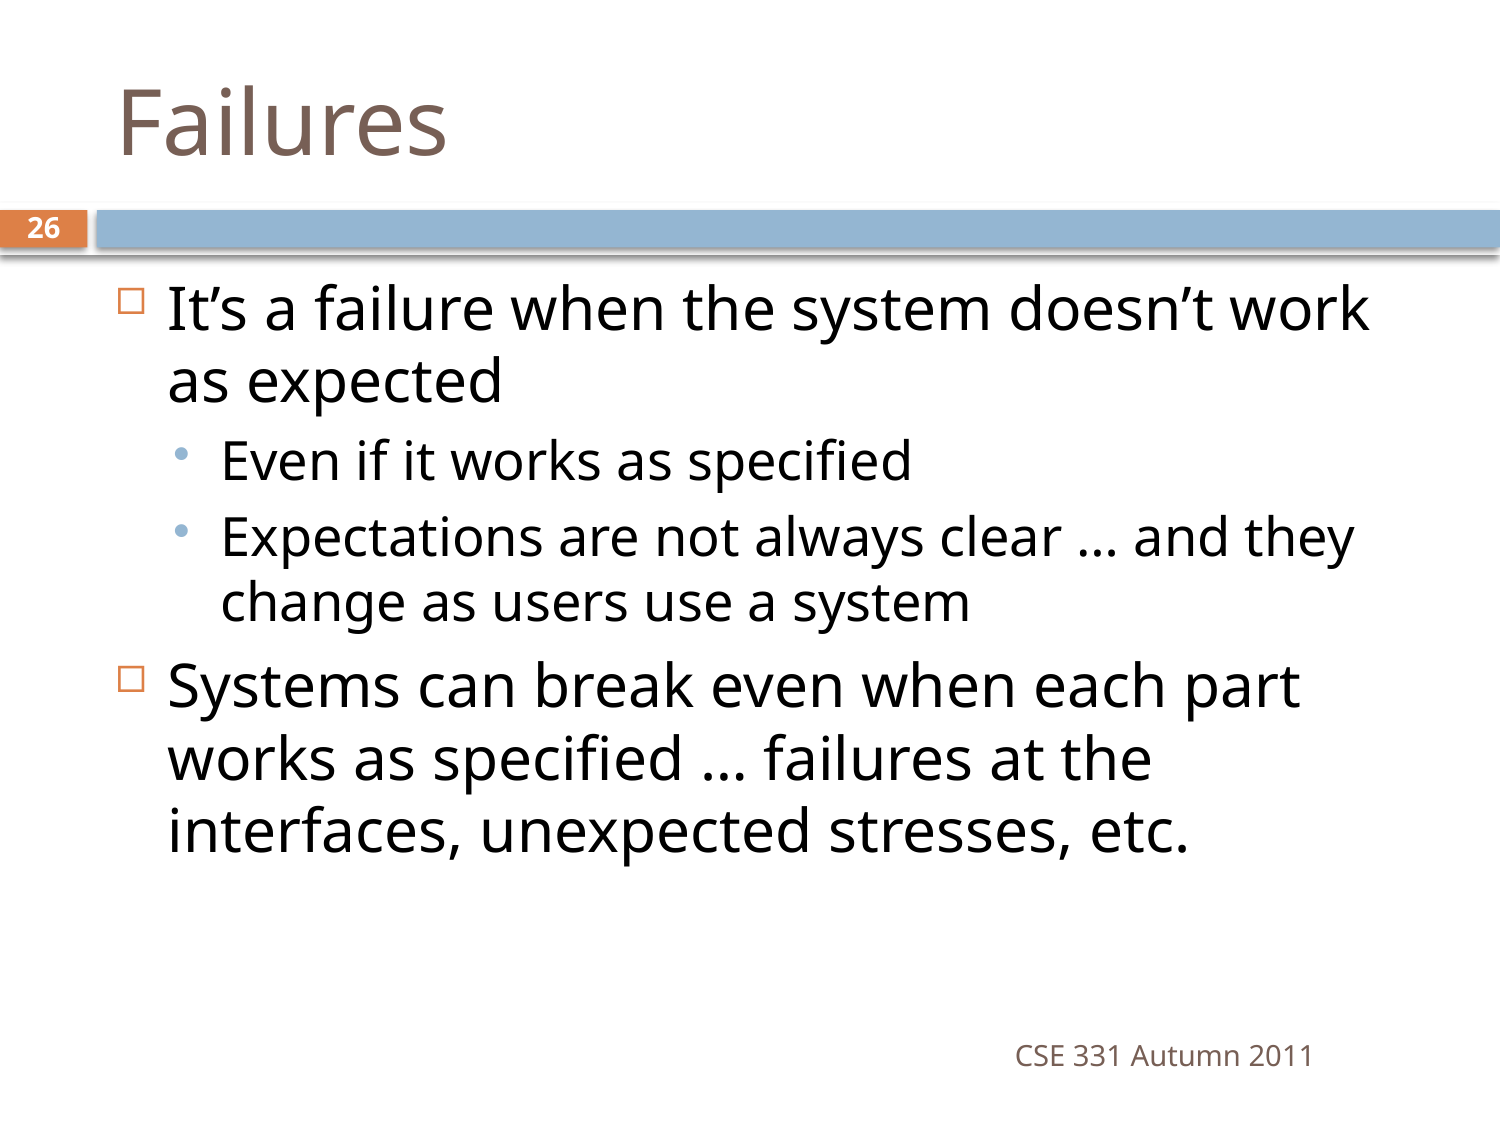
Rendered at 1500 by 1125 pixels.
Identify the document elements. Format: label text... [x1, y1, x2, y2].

slide_number CSE 331 Autumn 2011 [999, 1025, 1438, 1085]
title Failures [100, 37, 1438, 200]
list It’s a failure when the system doesn’t work as expected Even if it works as specified Expectations are not always clear … and they change as users use a system Systems can break even when each part works as specified … failures at the interfaces, unexpected stresses, etc. [100, 262, 1438, 1005]
slide_number 26 [0, 208, 88, 249]
